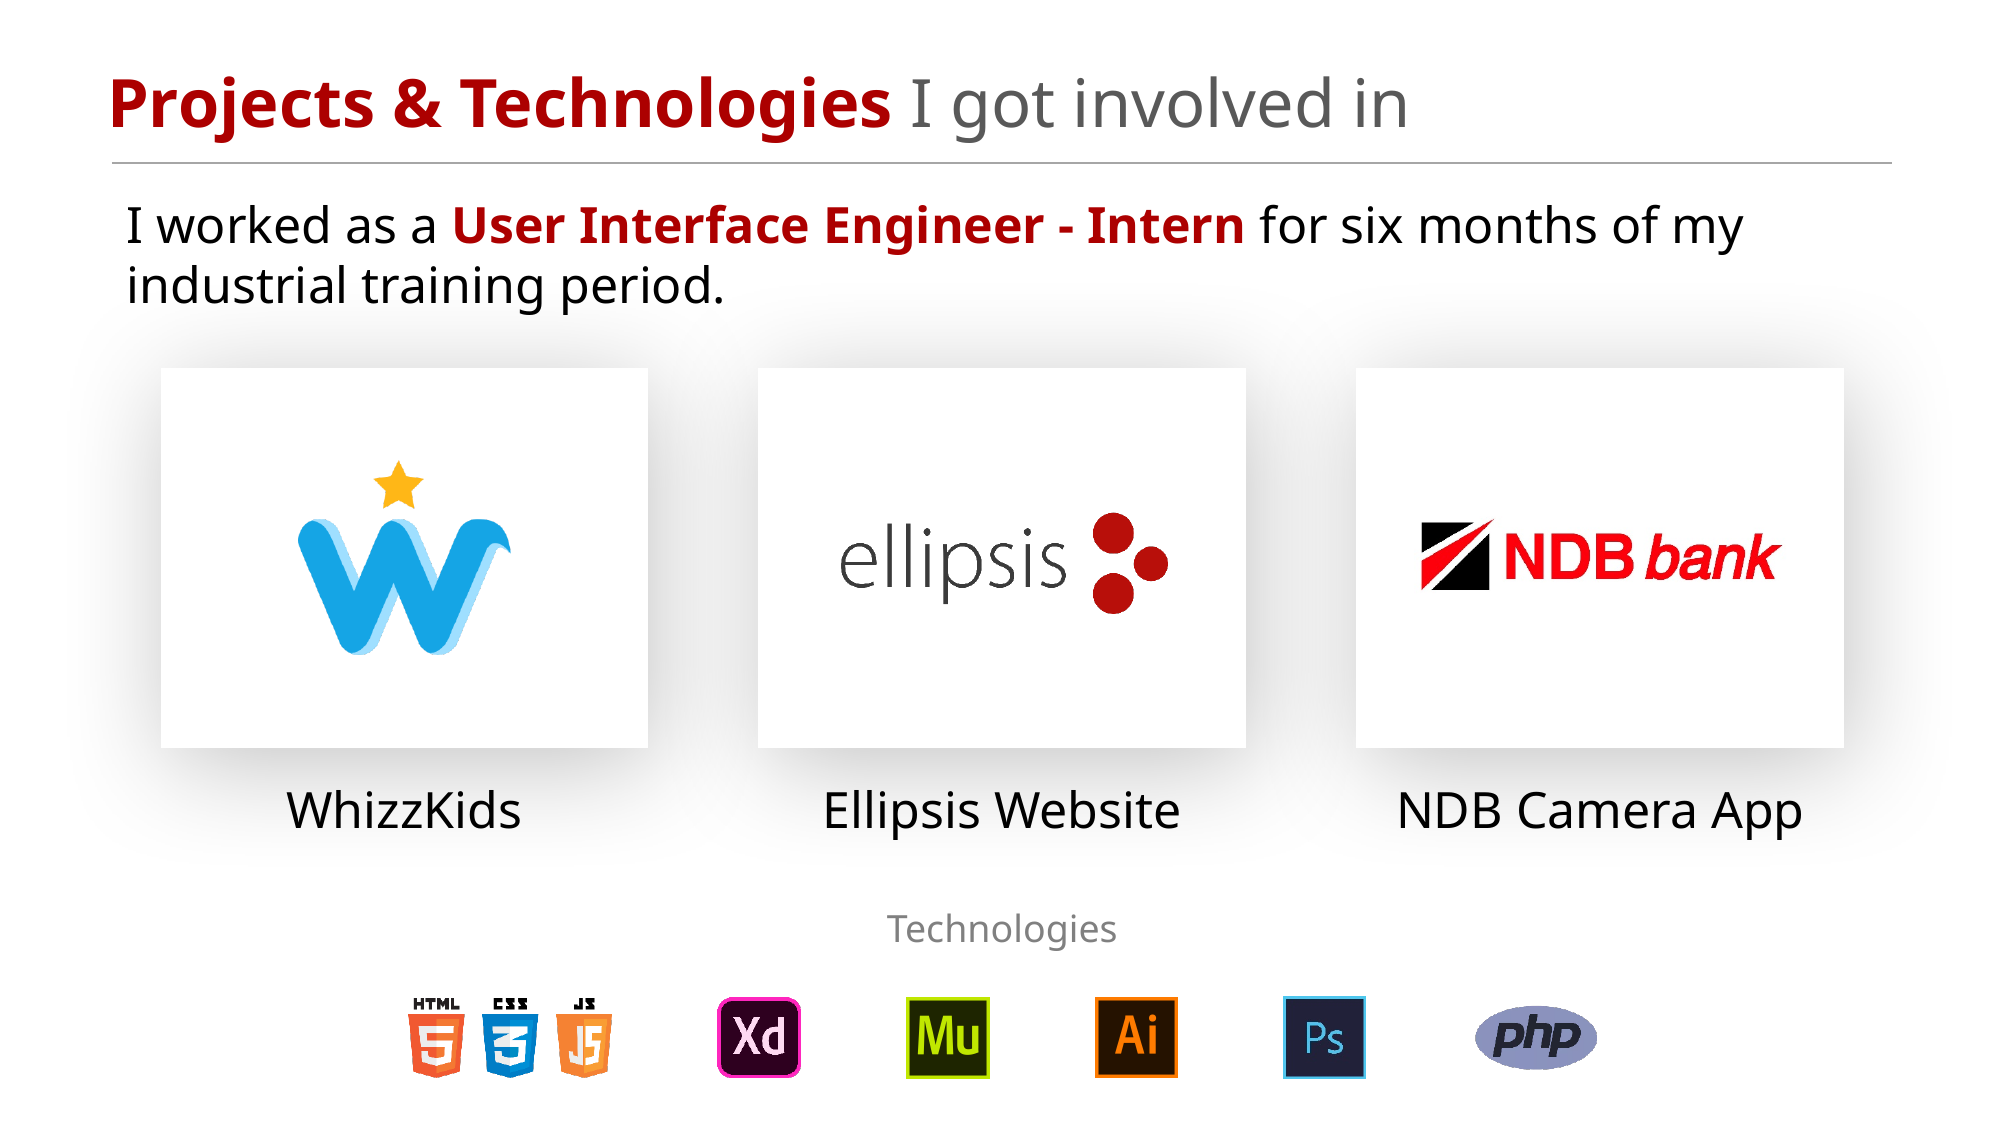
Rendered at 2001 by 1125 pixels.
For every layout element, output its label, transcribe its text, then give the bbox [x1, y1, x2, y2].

picture [1413, 374, 1787, 747]
text_box Projects & Technologies I got involved in [92, 53, 1427, 149]
text_box Ellipsis Website [759, 771, 1246, 846]
text_box Technologies [759, 897, 1246, 957]
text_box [408, 996, 1601, 1079]
text_box [161, 368, 648, 748]
text_box I worked as a User Interface Engineer - Intern for six months of my industrial training period. [111, 186, 1892, 322]
text_box [1356, 368, 1844, 748]
picture [837, 508, 1168, 614]
text_box [758, 368, 1246, 748]
text_box WhizzKids [161, 771, 648, 846]
text_box NDB Camera App [1357, 771, 1844, 846]
picture [298, 460, 511, 655]
